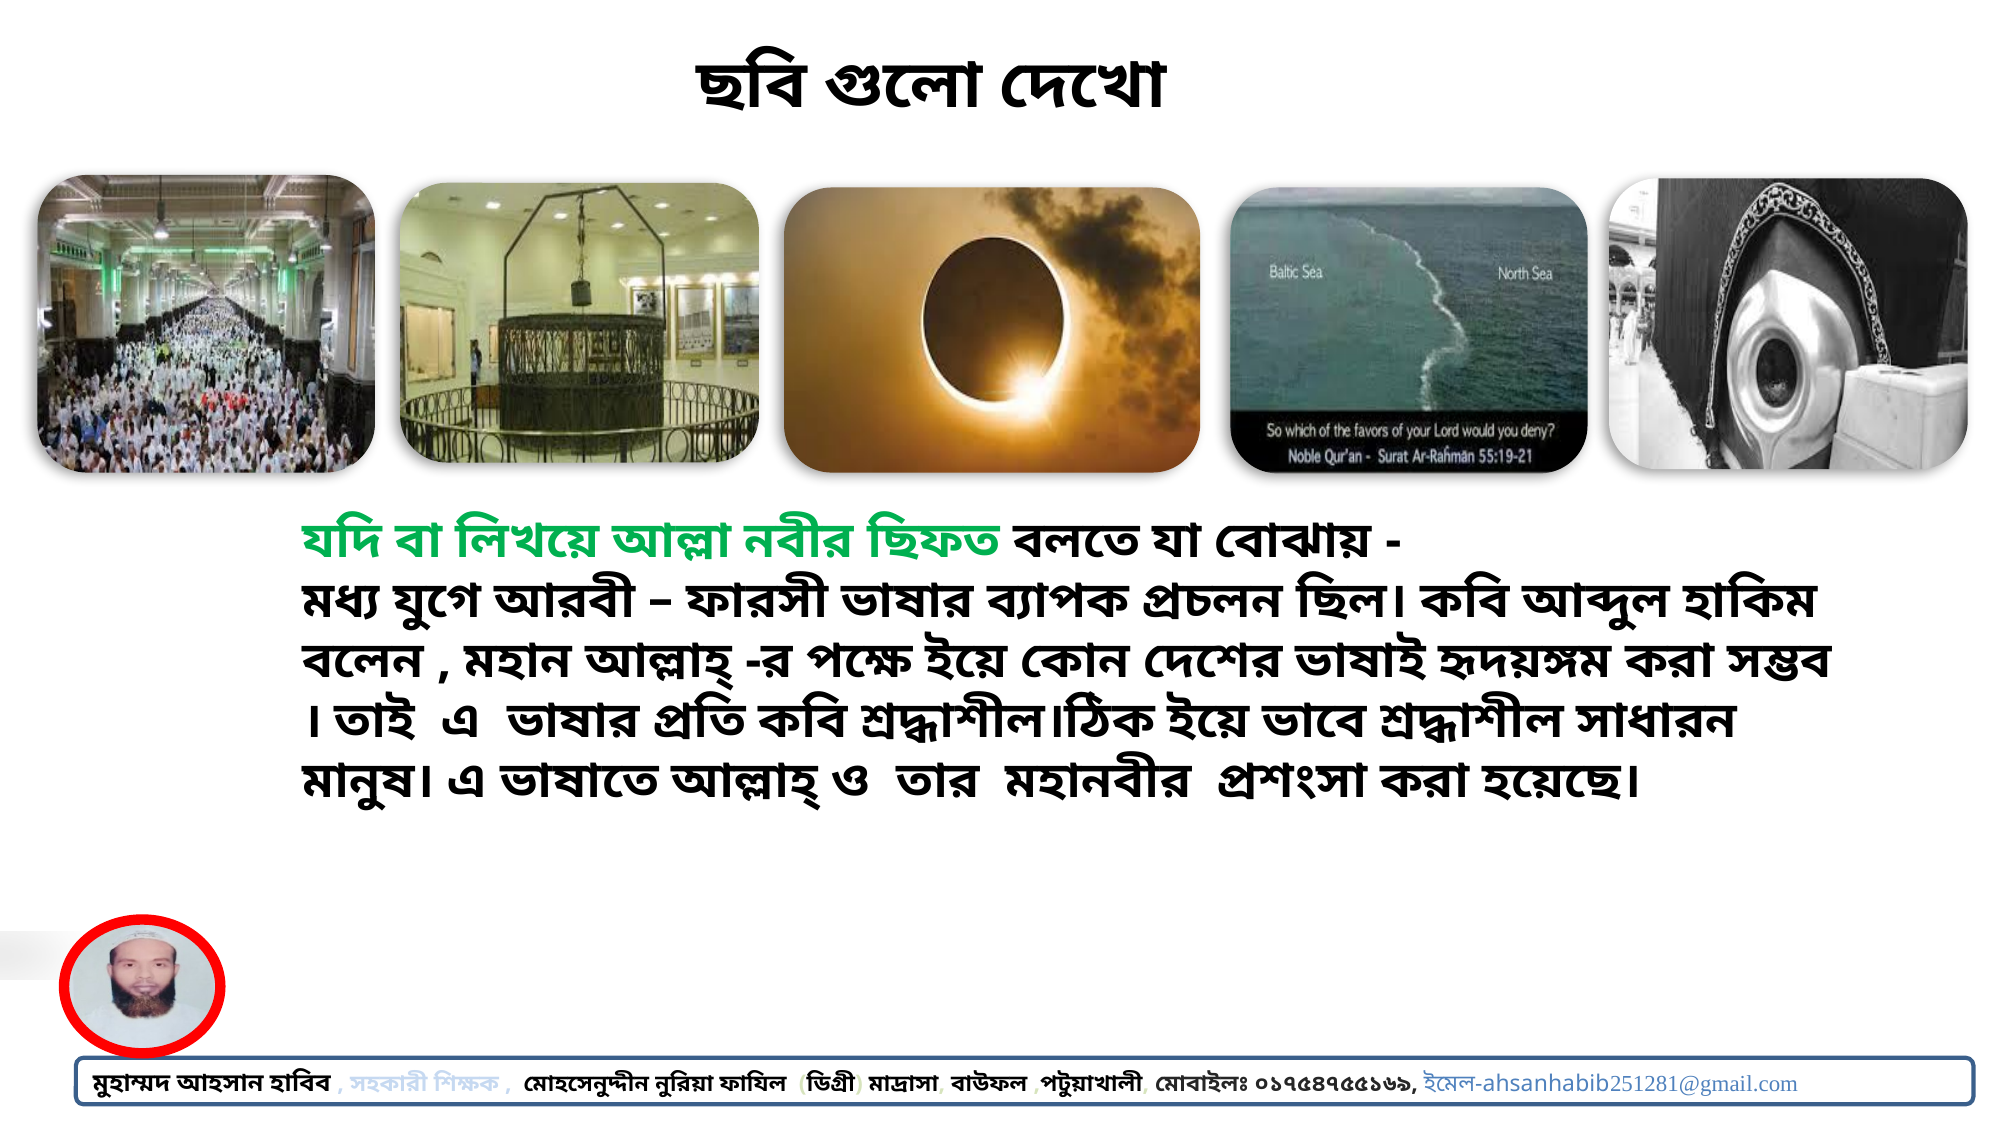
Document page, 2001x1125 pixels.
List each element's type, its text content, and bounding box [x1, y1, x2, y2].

picture [63, 919, 221, 1054]
text_box যদি বা লিখয়ে আল্লা নবীর ছিফত বলতে যা বোঝায় - মধ্য যুগে আরবী – ফারসী ভাষার ব্যাপক প্রচলন ছিল। কবি আব্দুল হাকিম বলেন , মহান আল্লাহ্‌ -র পক্ষে ইয়ে কোন দেশের ভাষাই হৃদয়ঙ্গম করা সম্ভব । তাই এ ভাষার প্রতি কবি শ্রদ্ধাশীল।ঠিক ইয়ে ভাবে শ্রদ্ধাশীল সাধারন মানুষ। এ ভাষাতে আল্লাহ্‌ ও তার মহানবীর প্রশংসা করা হয়েছে। [287, 499, 1863, 815]
picture [37, 174, 376, 473]
text_box ছবি গুলো দেখো [650, 33, 1213, 129]
picture [1608, 178, 1968, 470]
text_box মুহাম্মদ আহসান হাবিব , সহকারী শিক্ষক , মোহসেনুদ্দীন নুরিয়া ফাযিল (ডিগ্রী) মাদ্রাসা, বাউফল ,পটুয়াখালী, মোবাইলঃ ০১৭৫৪৭৫৫১৬৯, ইমেল-ahsanhabib251281@gmail.com [73, 1055, 1976, 1107]
picture [1229, 187, 1588, 474]
picture [783, 187, 1201, 473]
picture [399, 182, 760, 463]
